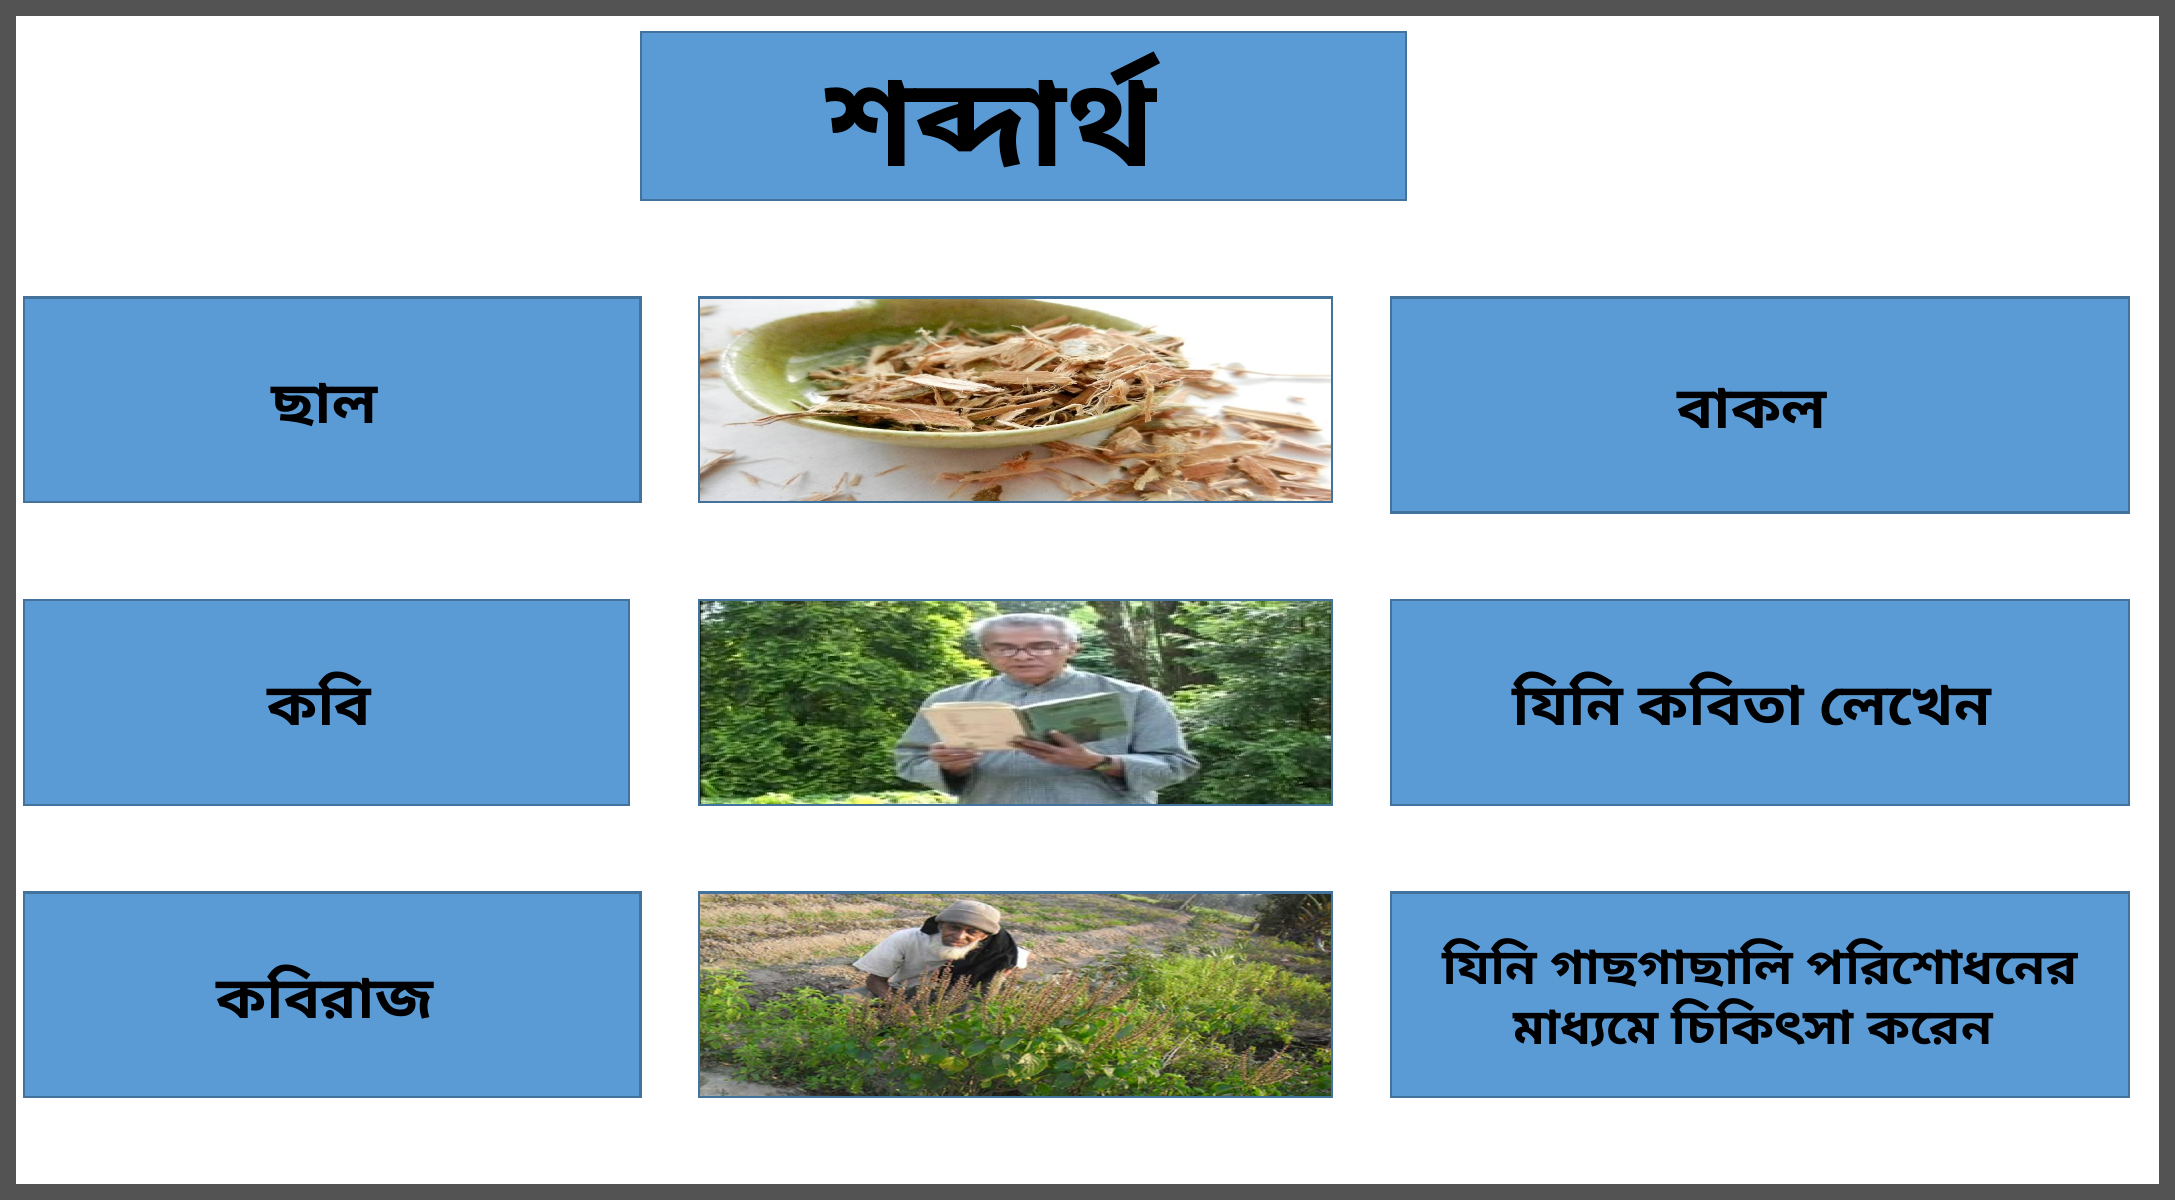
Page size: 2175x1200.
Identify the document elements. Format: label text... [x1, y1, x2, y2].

text_box কবিরাজ [23, 891, 642, 1098]
text_box কবি [23, 599, 630, 806]
text_box [0, 0, 2175, 1200]
text_box ছাল [23, 296, 642, 503]
text_box যিনি কবিতা লেখেন [1390, 599, 2130, 806]
text_box [698, 599, 1333, 806]
text_box [698, 891, 1333, 1098]
text_box বাকল [1390, 296, 2130, 514]
text_box যিনি গাছগাছালি পরিশোধনের মাধ্যমে চিকিৎসা করেন [1390, 891, 2130, 1098]
text_box [698, 296, 1333, 503]
text_box শব্দার্থ [640, 31, 1407, 201]
